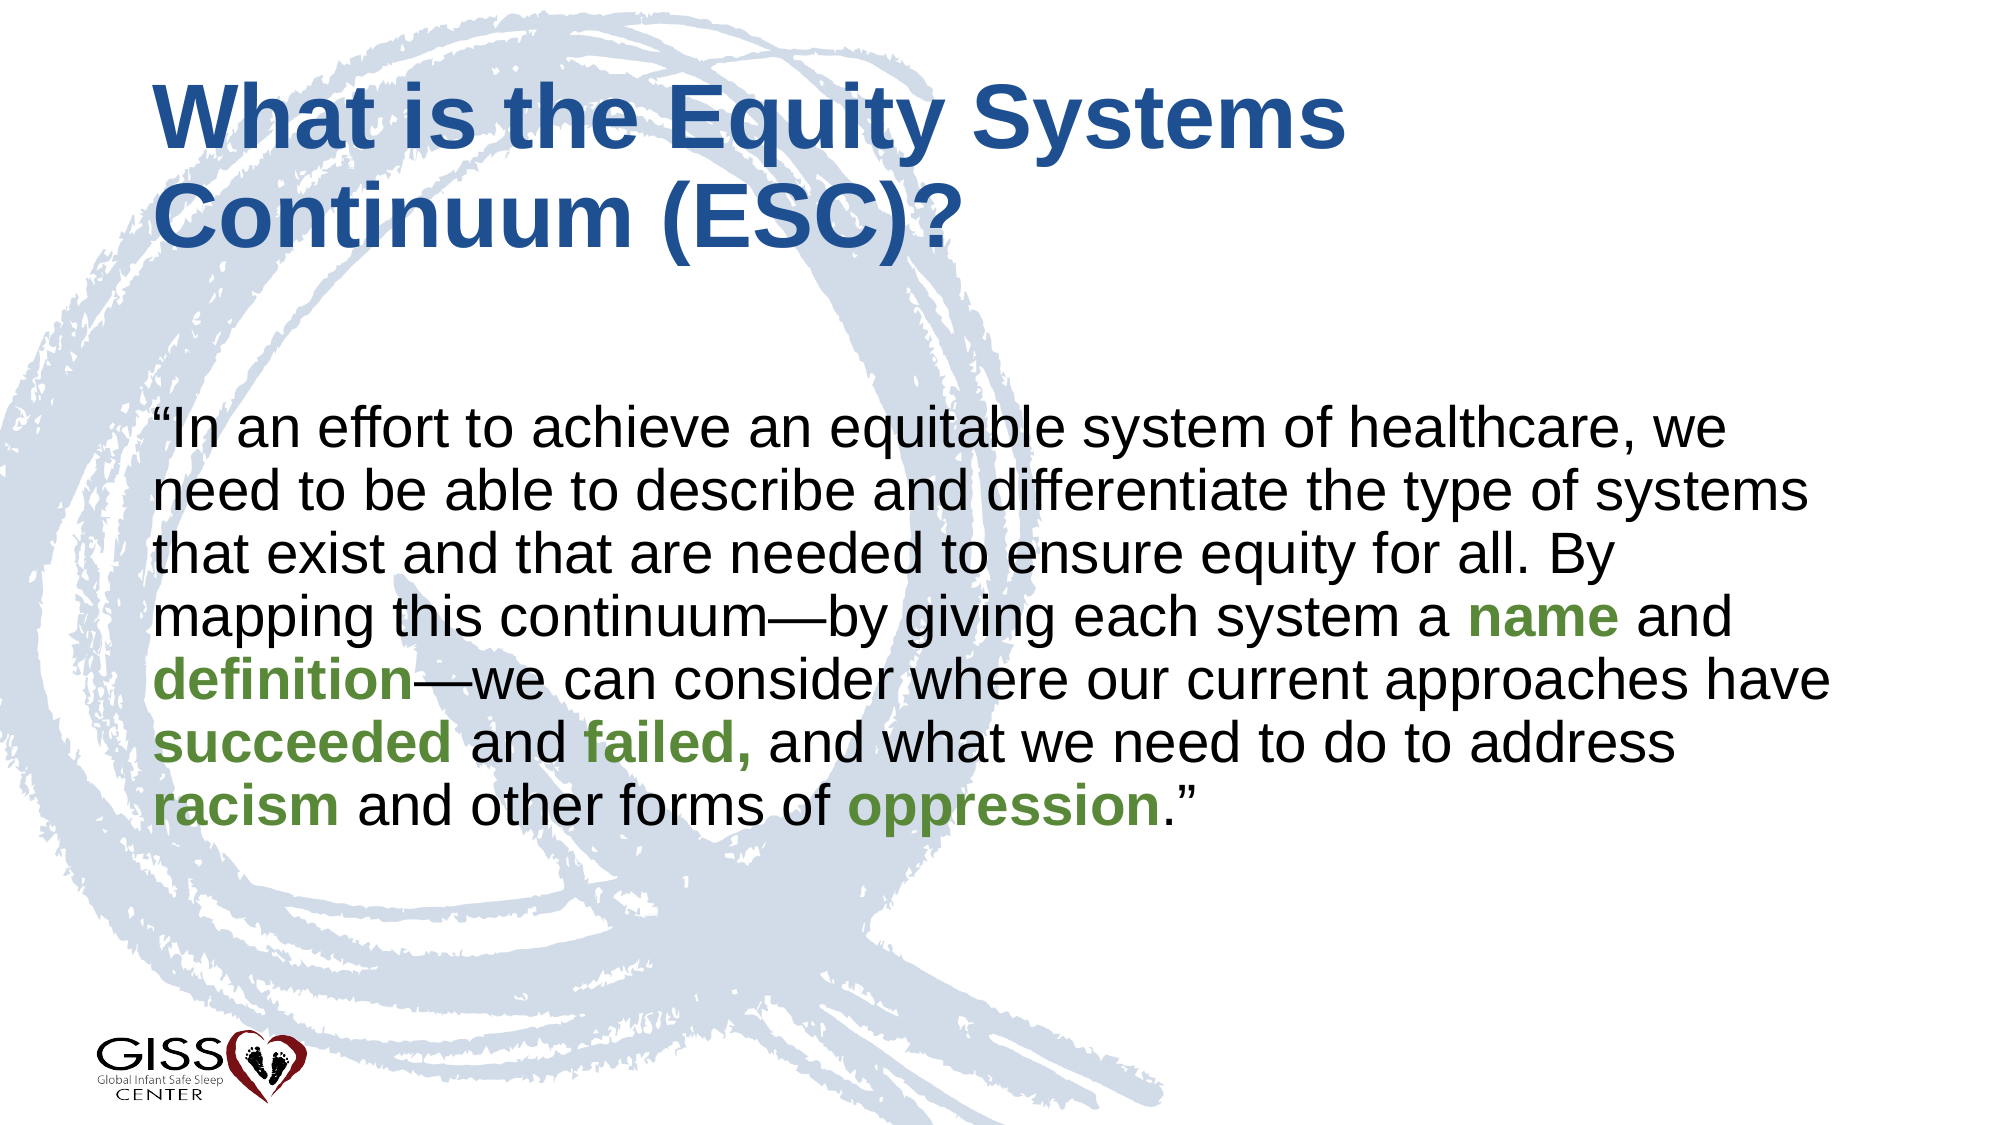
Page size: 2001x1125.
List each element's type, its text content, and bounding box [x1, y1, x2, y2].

picture [0, 0, 2001, 1125]
list “In an effort to achieve an equitable system of healthcare, we need to be able to describe and differentiate the type of systems that exist and that are needed to ensure equity for all. By mapping this continuum—by giving each system a name and definition—we can consider where our current approaches have succeeded and failed, and what we need to do to address racism and other forms of oppression.” [137, 299, 1863, 1014]
title What is the Equity Systems Continuum (ESC)? [137, 59, 1863, 278]
